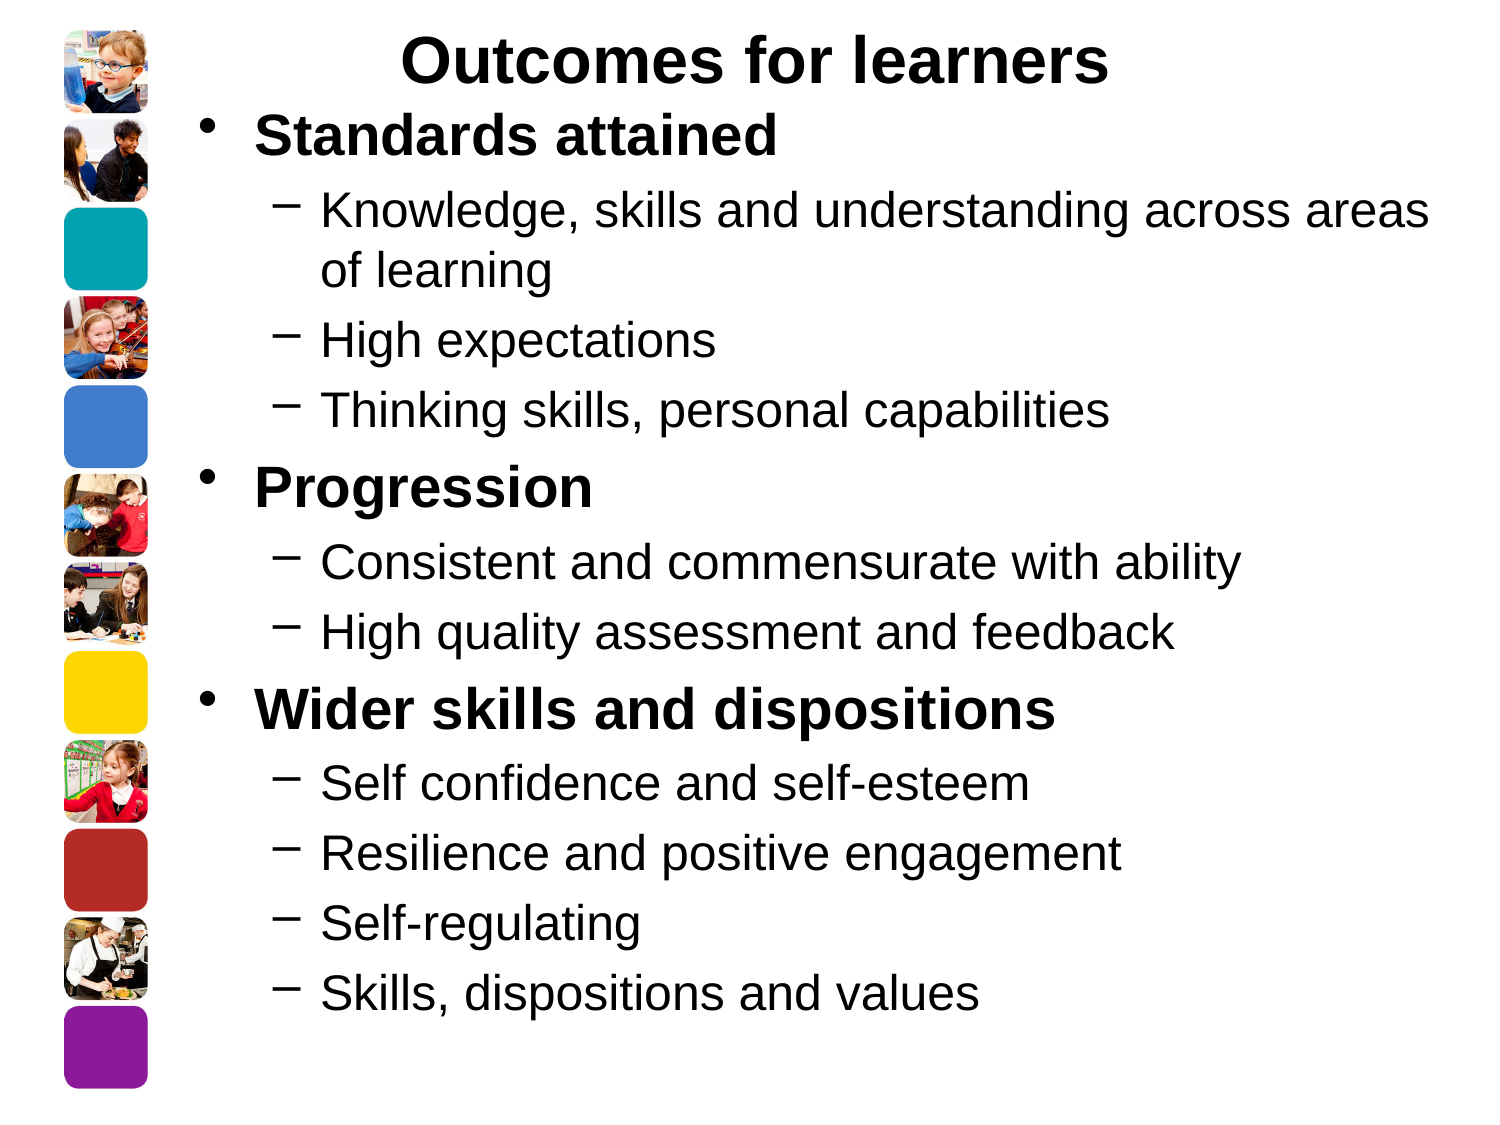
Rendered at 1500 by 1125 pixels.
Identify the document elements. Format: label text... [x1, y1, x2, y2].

picture [64, 30, 148, 1089]
list Standards attained Knowledge, skills and understanding across areas of learning High expectations Thinking skills, personal capabilities Progression Consistent and commensurate with ability High quality assessment and feedback Wider skills and dispositions Self confidence and self-esteem Resilience and positive engagement Self-regulating Skills, dispositions and values [182, 89, 1471, 1059]
title Outcomes for learners [277, 0, 1235, 89]
